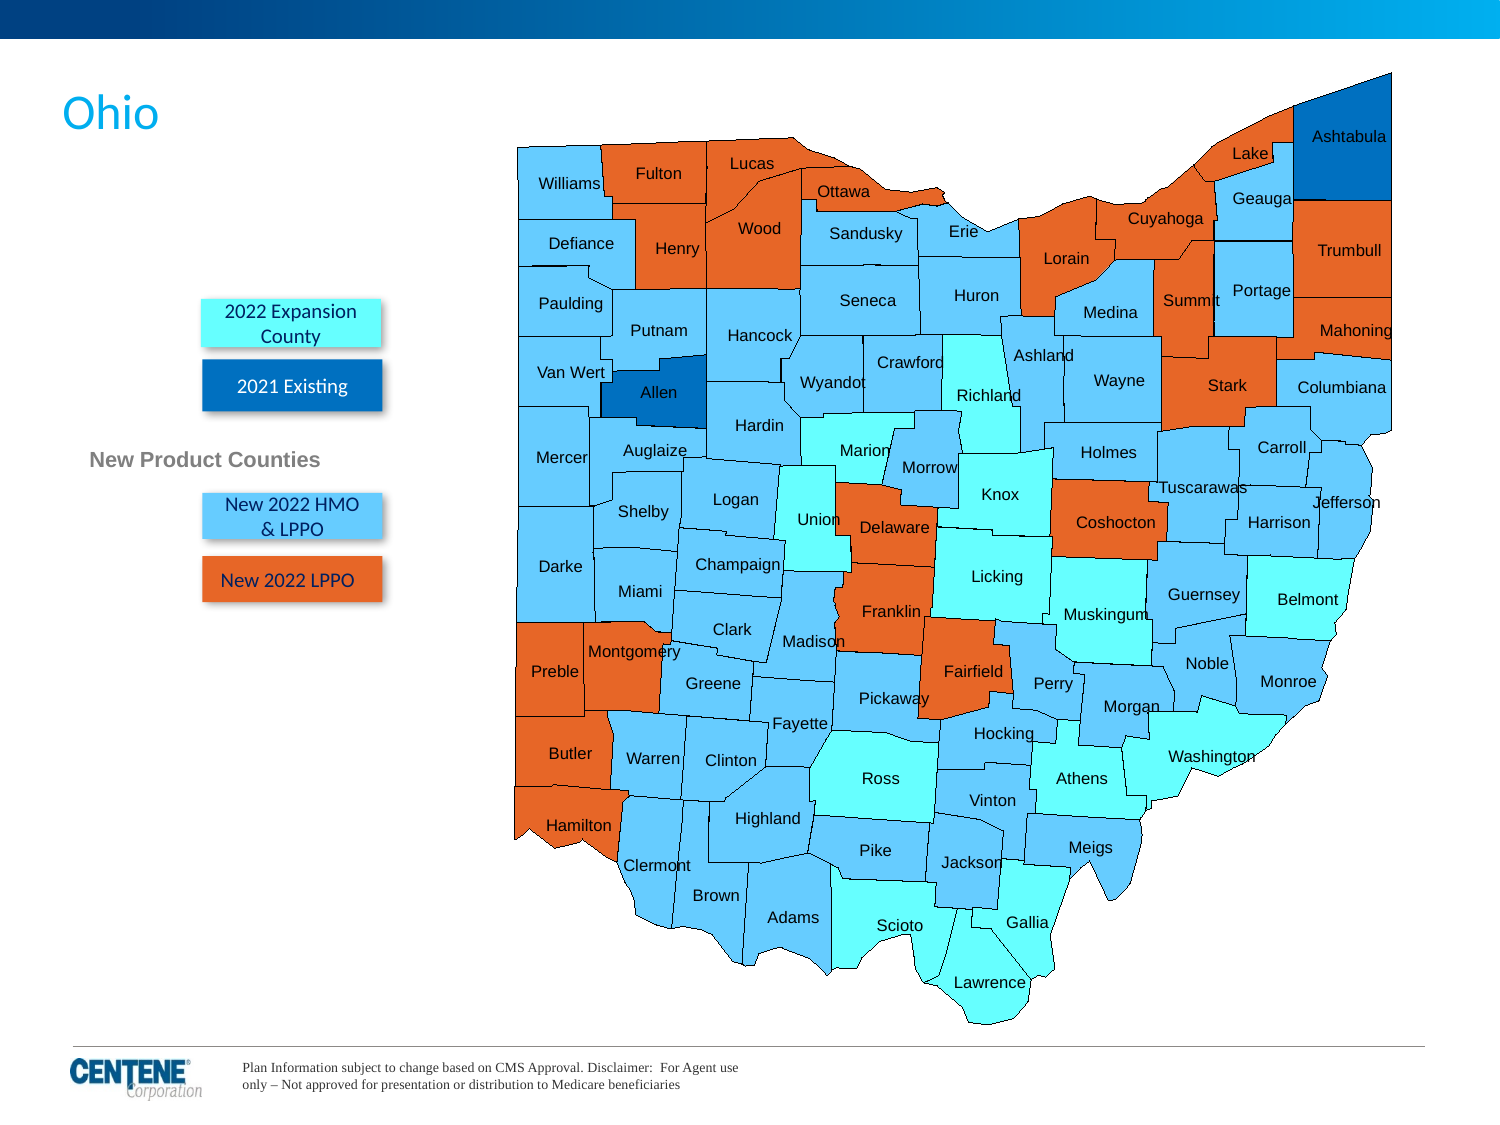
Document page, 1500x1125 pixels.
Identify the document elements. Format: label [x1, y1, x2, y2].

title [62, 86, 373, 175]
footer [242, 1058, 749, 1119]
text_box [0, 0, 1500, 1125]
